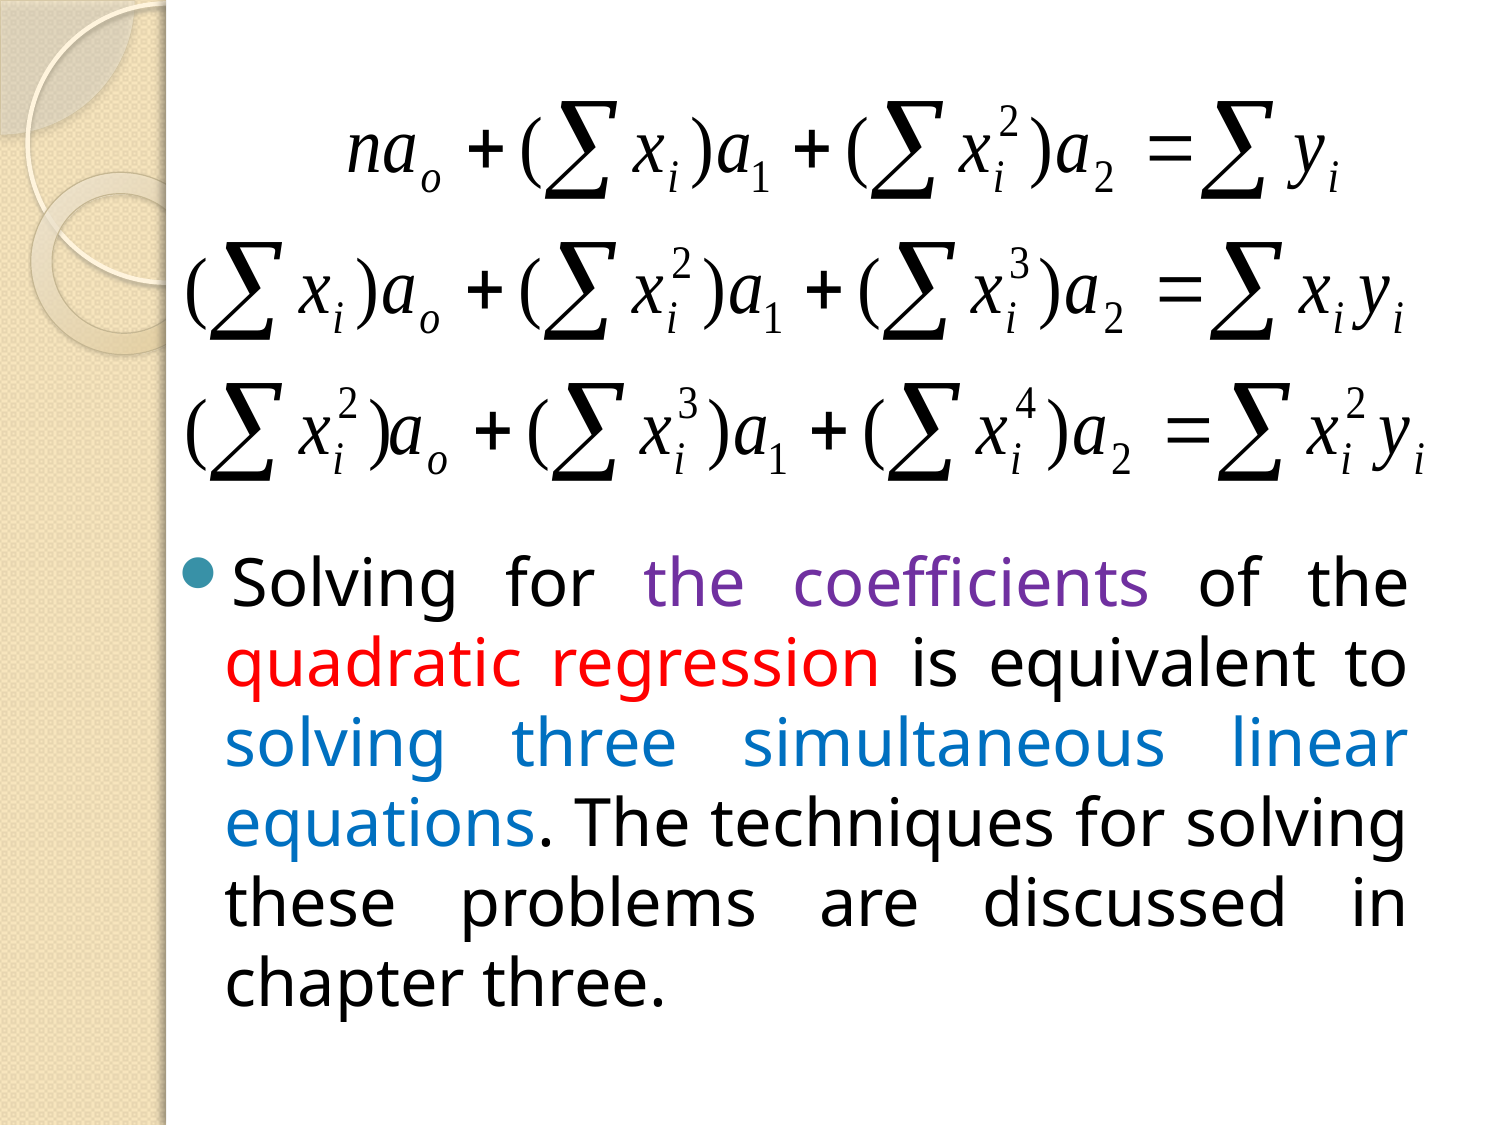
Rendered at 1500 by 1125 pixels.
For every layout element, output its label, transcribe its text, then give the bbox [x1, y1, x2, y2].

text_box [174, 87, 1451, 501]
list Solving for the coefficients of the quadratic regression is equivalent to solving three simultaneous linear equations. The techniques for solving these problems are discussed in chapter three. [150, 162, 1425, 1005]
